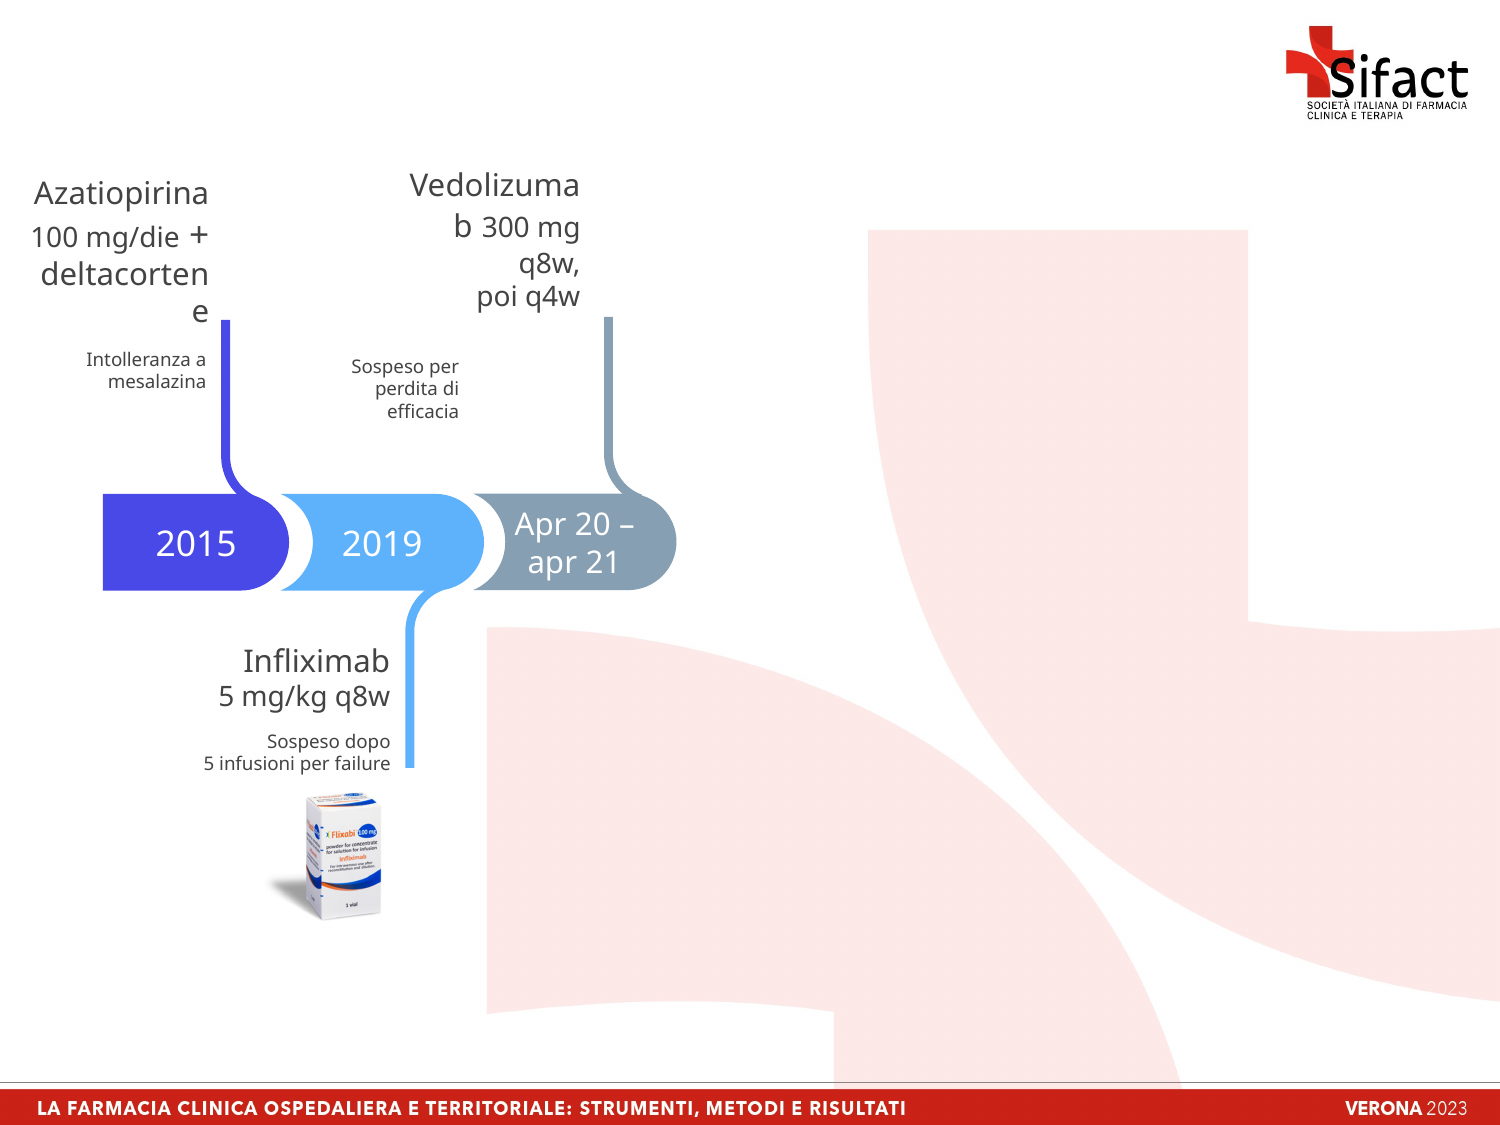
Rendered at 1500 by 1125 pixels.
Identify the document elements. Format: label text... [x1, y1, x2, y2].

picture [0, 0, 1500, 1125]
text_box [381, 203, 677, 591]
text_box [6, 214, 290, 591]
text_box Sospeso per perdita di efficacia [313, 316, 381, 405]
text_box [175, 493, 484, 780]
